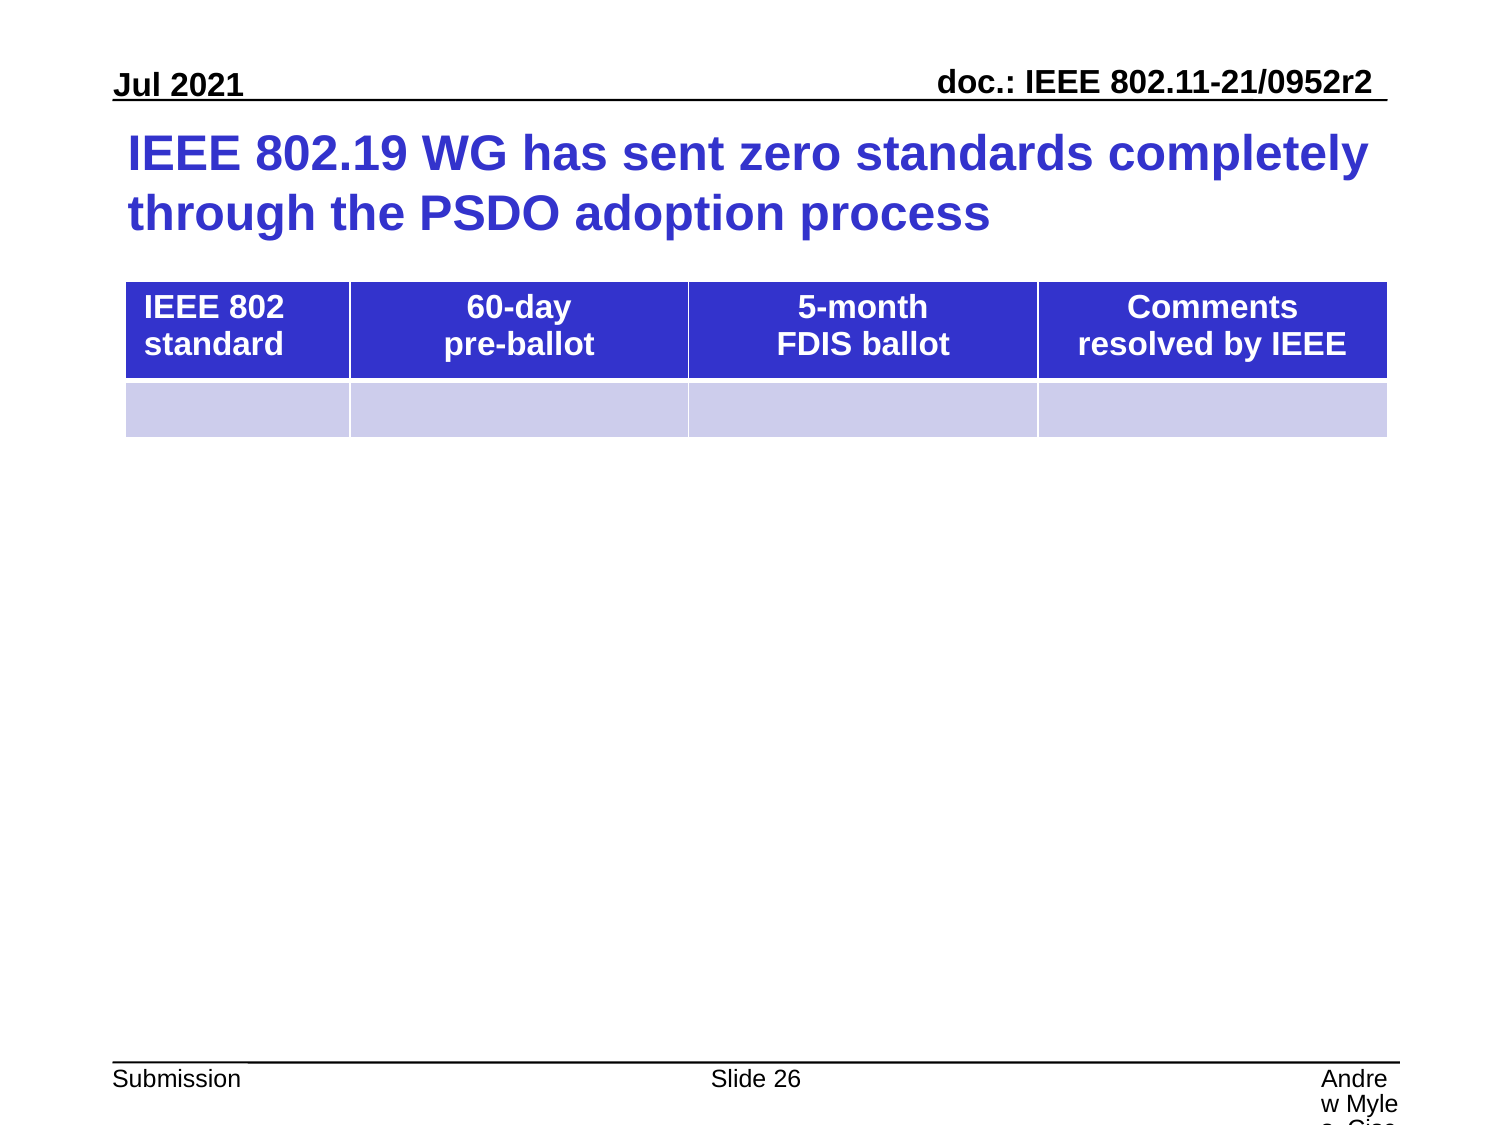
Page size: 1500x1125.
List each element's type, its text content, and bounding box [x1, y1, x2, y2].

table_cell [1039, 383, 1387, 437]
footer Andrew Myles, Cisco [1320, 1061, 1402, 1093]
table_header IEEE 802 standard [126, 282, 349, 378]
table_cell [126, 383, 349, 437]
slide_number Slide 26 [709, 1061, 803, 1093]
title IEEE 802.19 WG has sent zero standards completely through the PSDO adoption process [112, 112, 1388, 288]
table_header 5-month FDIS ballot [689, 282, 1037, 378]
table_cell [351, 383, 688, 437]
table_header 60-day pre-ballot [351, 282, 688, 378]
table_header Comments resolved by IEEE [1039, 282, 1387, 378]
table_cell [689, 383, 1037, 437]
